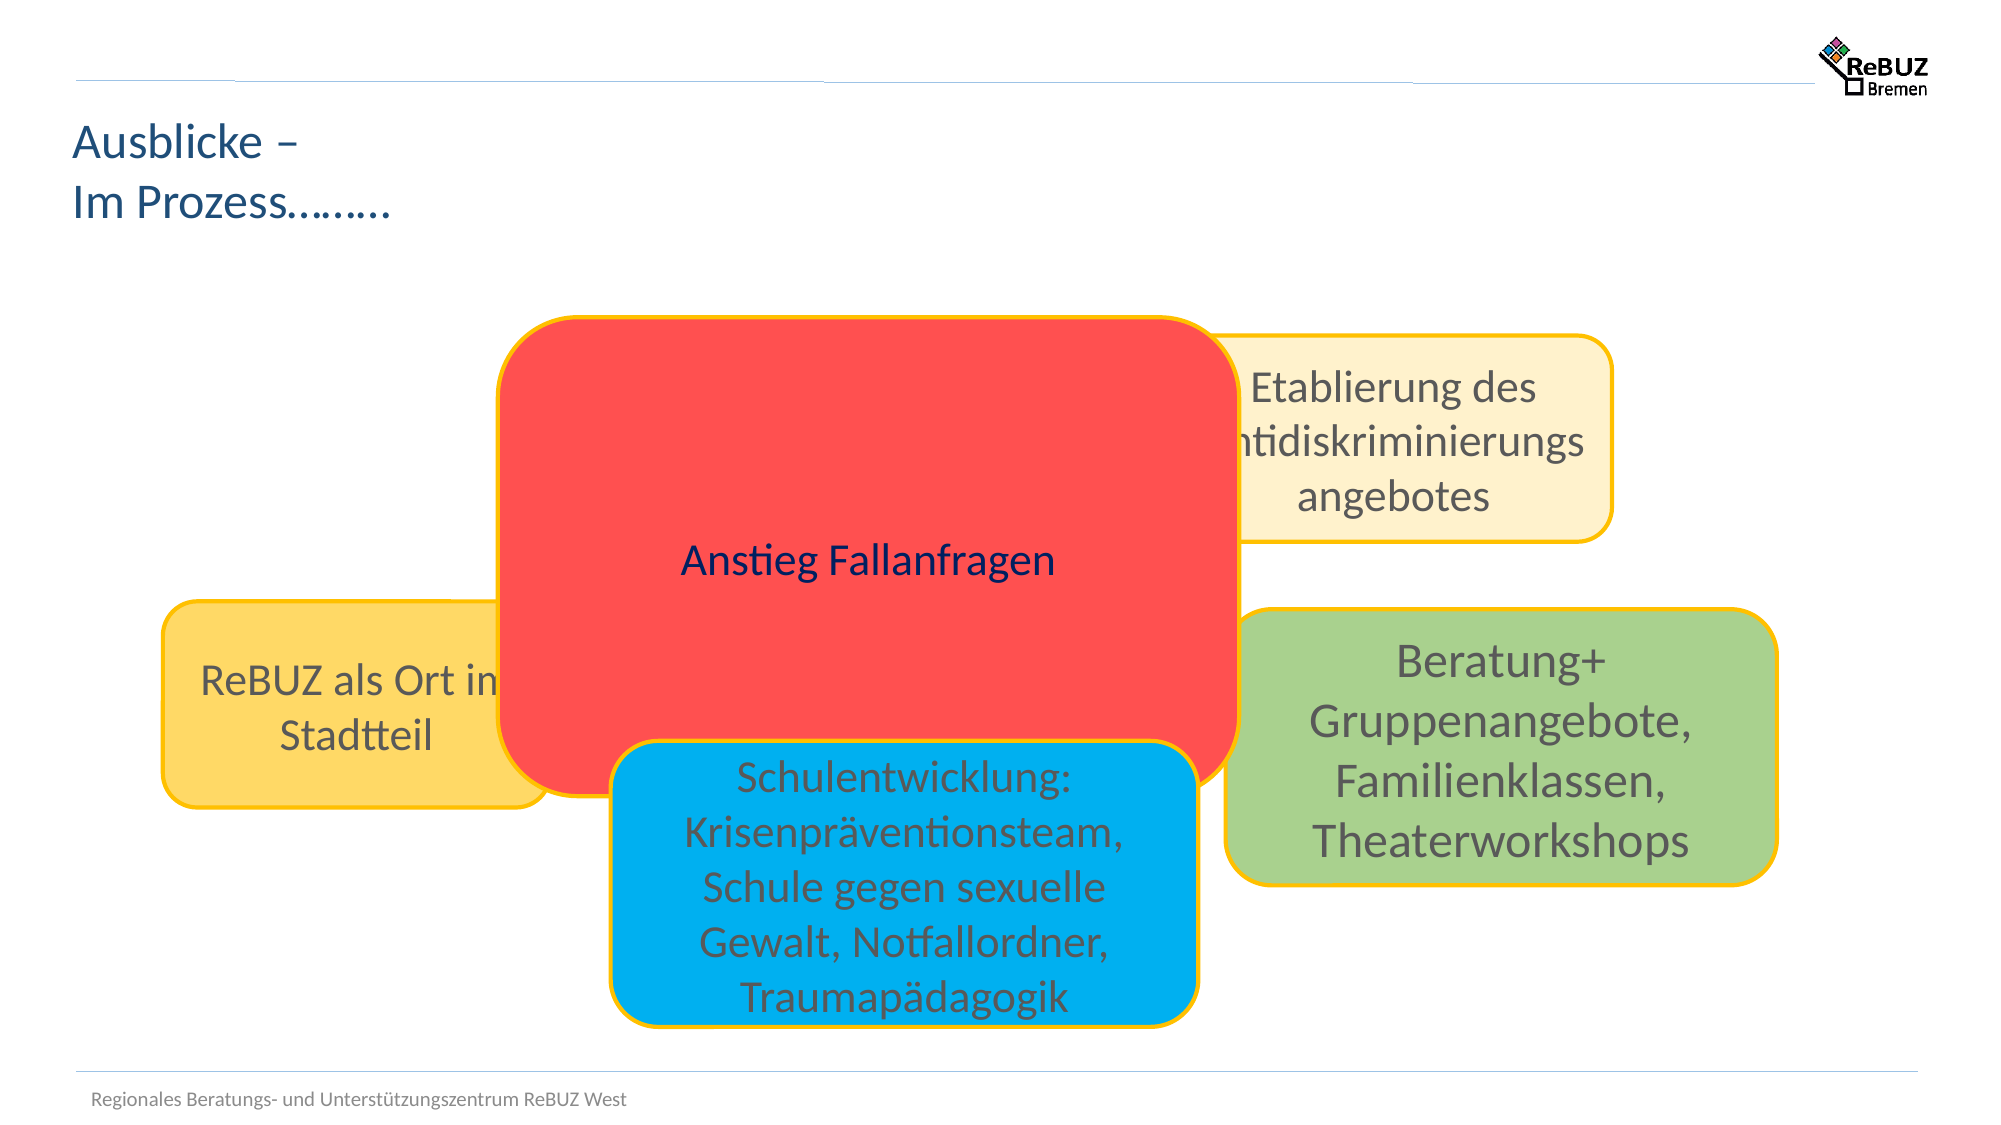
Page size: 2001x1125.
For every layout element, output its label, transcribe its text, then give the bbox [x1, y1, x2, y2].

picture [1814, 34, 1933, 98]
text_box Anstieg Fallanfragen [495, 315, 1242, 799]
text_box ReBUZ als Ort im Stadtteil [160, 599, 547, 810]
text_box Etablierung des Antidiskriminierungsangebotes [1212, 333, 1615, 544]
text_box Beratung+ Gruppenangebote, Familienklassen, Theaterworkshops [1223, 607, 1780, 888]
text_box Ausblicke – Im Prozess……… [58, 100, 406, 236]
text_box Schulentwicklung: Krisenpräventionsteam, Schule gegen sexuelle Gewalt, Notfallordner, Traumapädagogik [608, 738, 1201, 1030]
footer Regionales Beratungs- und Unterstützungszentrum ReBUZ West [76, 1071, 1917, 1125]
